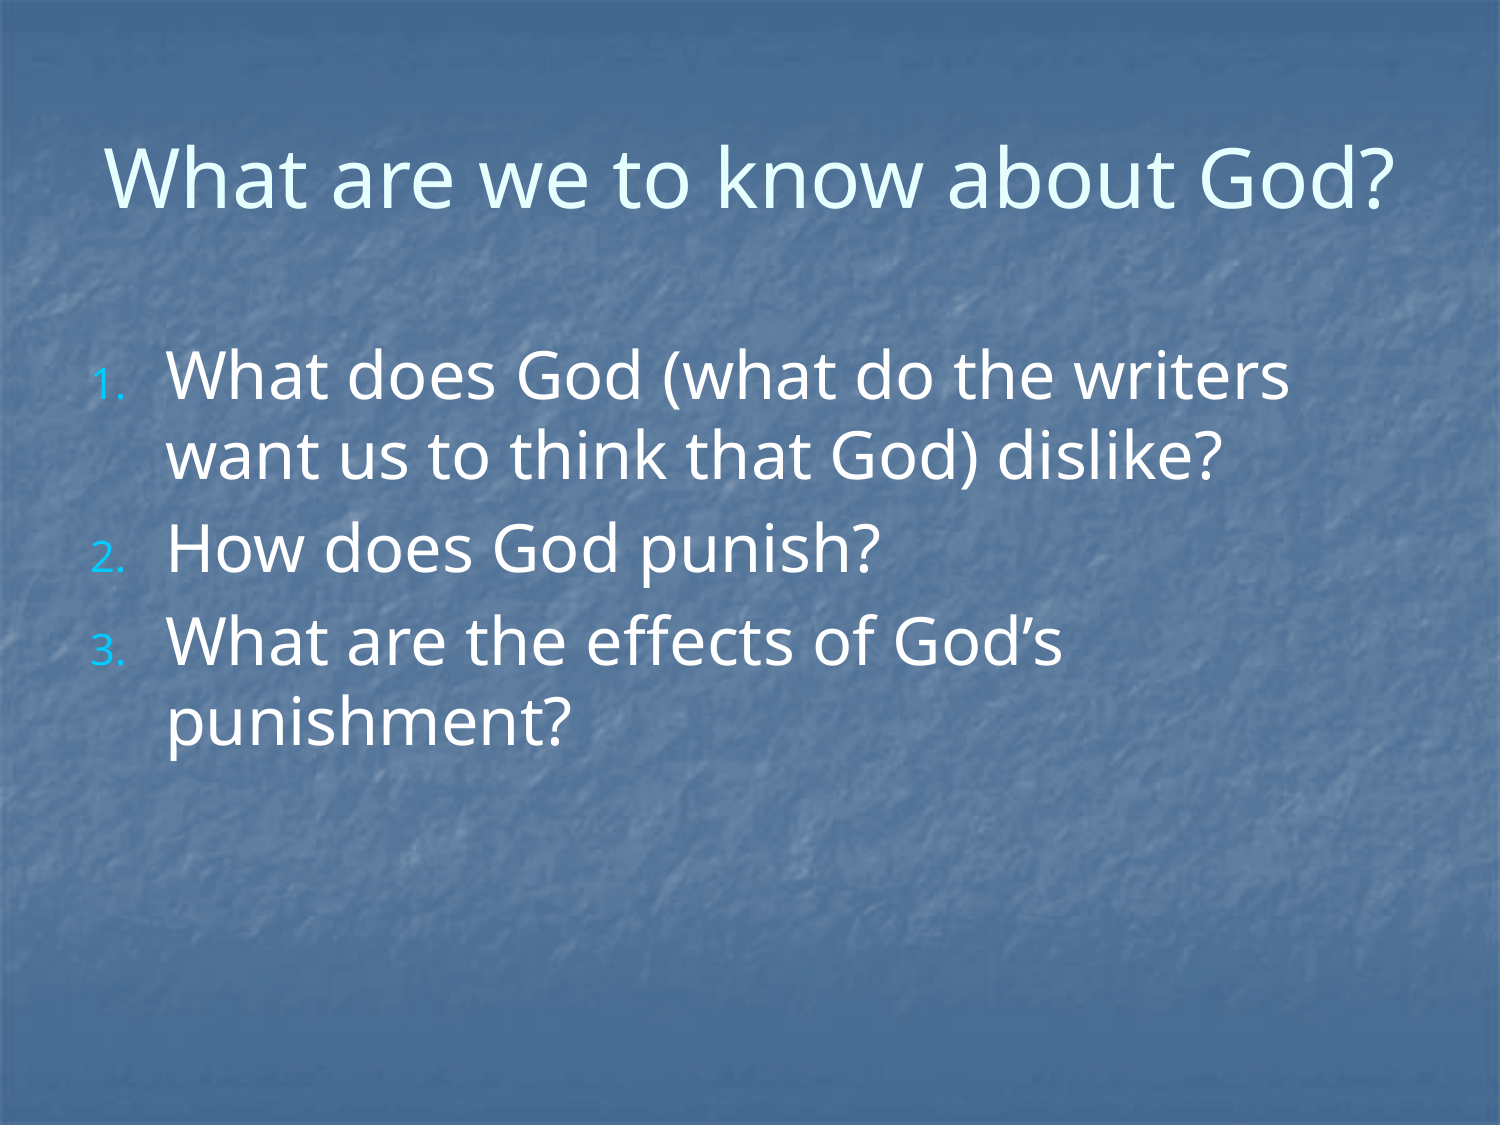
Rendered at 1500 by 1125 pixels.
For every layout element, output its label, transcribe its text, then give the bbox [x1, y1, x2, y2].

list What does God (what do the writers want us to think that God) dislike? How does God punish? What are the effects of God’s punishment? [74, 324, 1426, 1001]
title What are we to know about God? [74, 62, 1426, 288]
